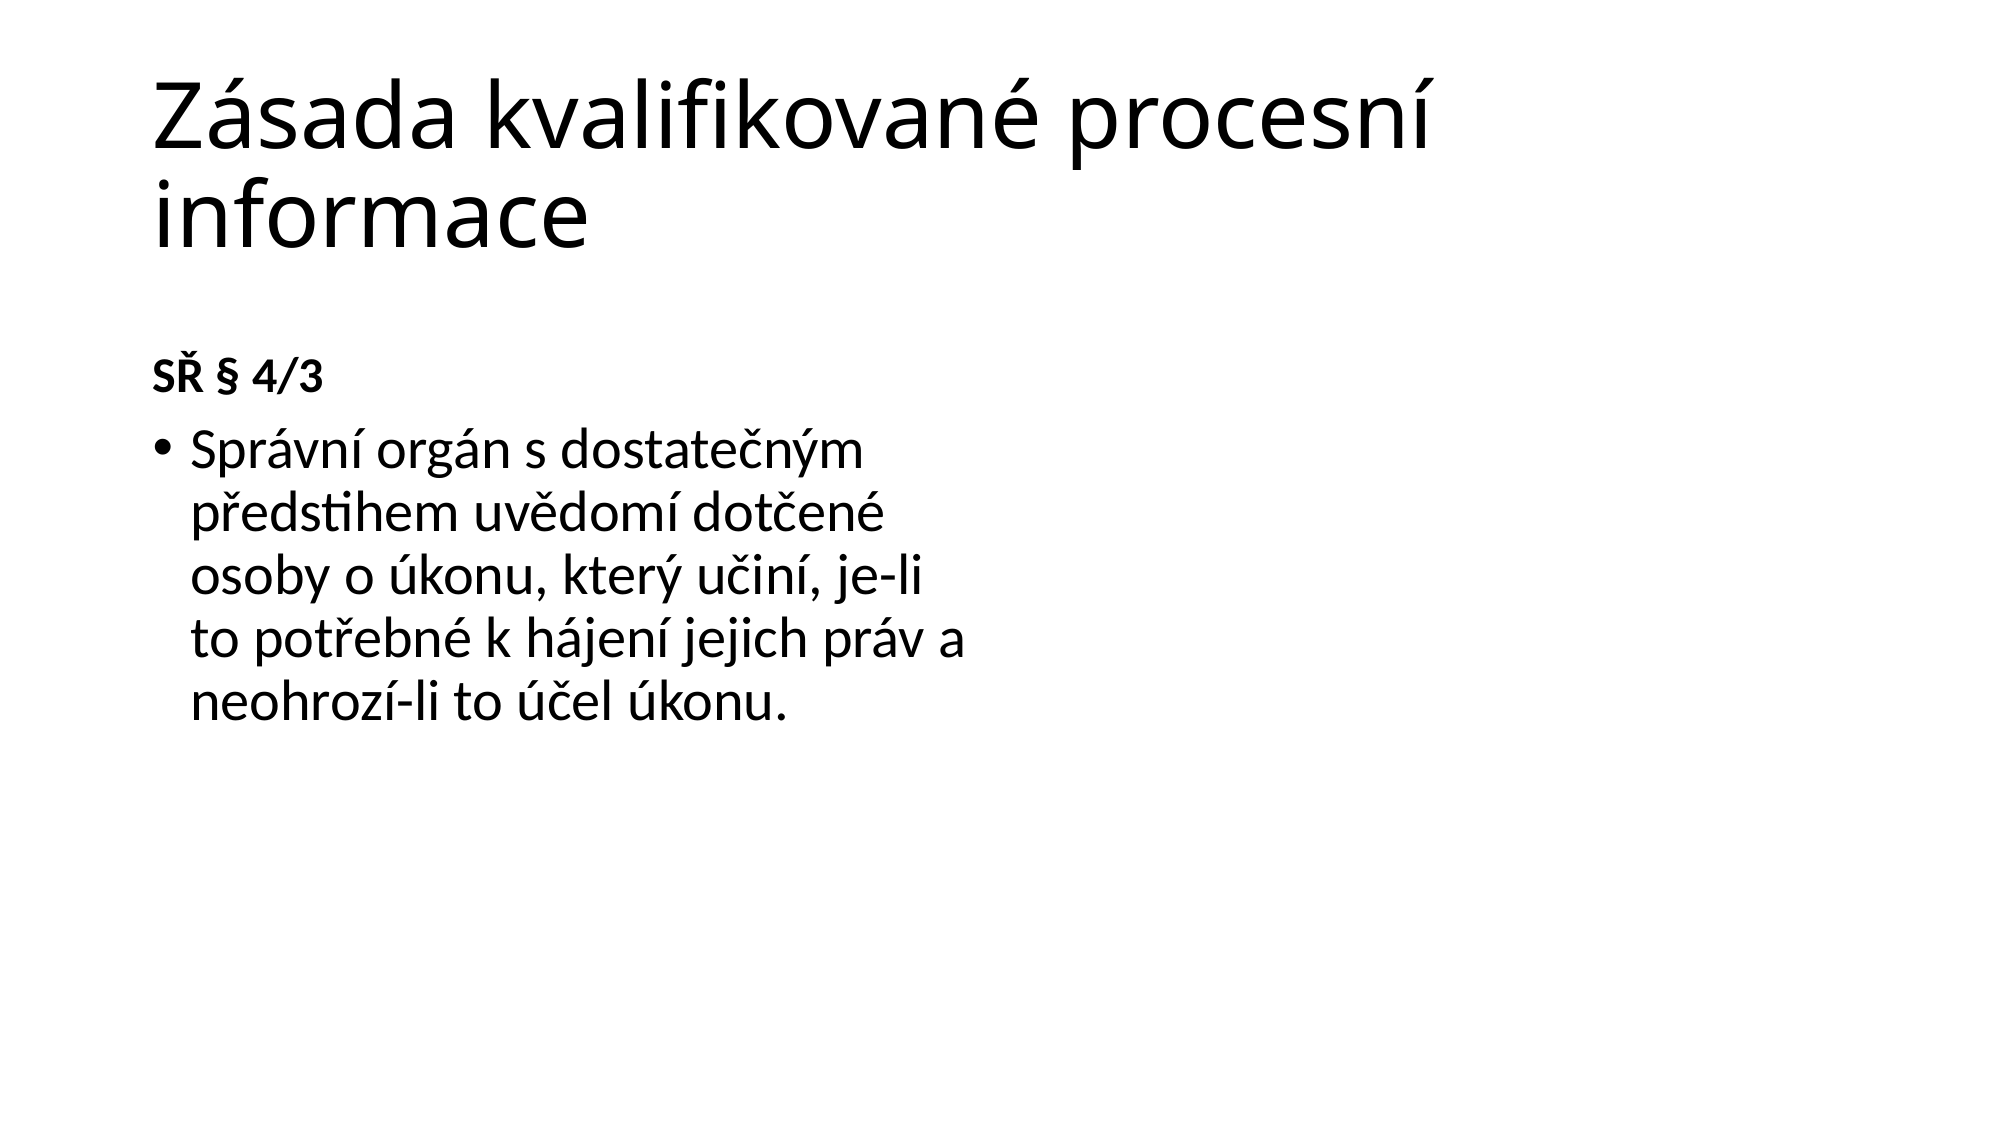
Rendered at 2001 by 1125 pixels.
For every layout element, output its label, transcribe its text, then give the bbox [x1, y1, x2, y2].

title Zásada kvalifikované procesní informace [137, 59, 1863, 278]
list SŘ § 4/3 [137, 275, 984, 410]
list Správní orgán s dostatečným předstihem uvědomí dotčené osoby o úkonu, který učiní, je-li to potřebné k hájení jejich práv a neohrozí-li to účel úkonu. [137, 410, 984, 1016]
